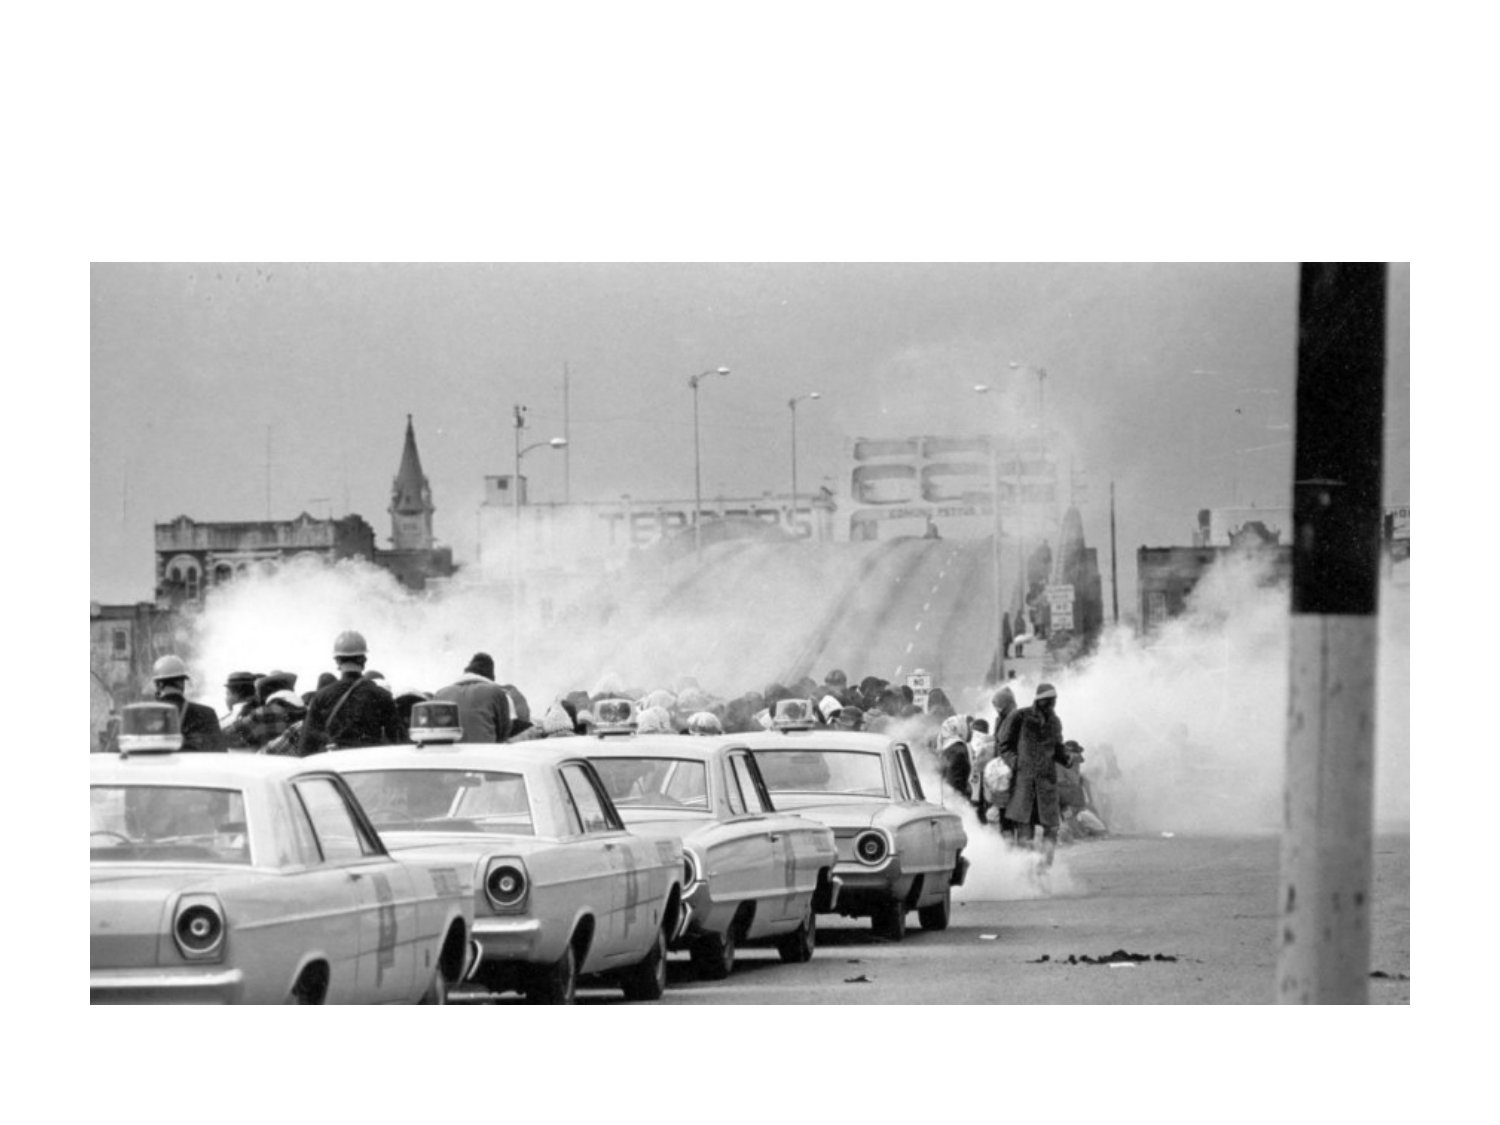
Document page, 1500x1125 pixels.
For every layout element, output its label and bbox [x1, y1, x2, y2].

list [74, 262, 1426, 1006]
